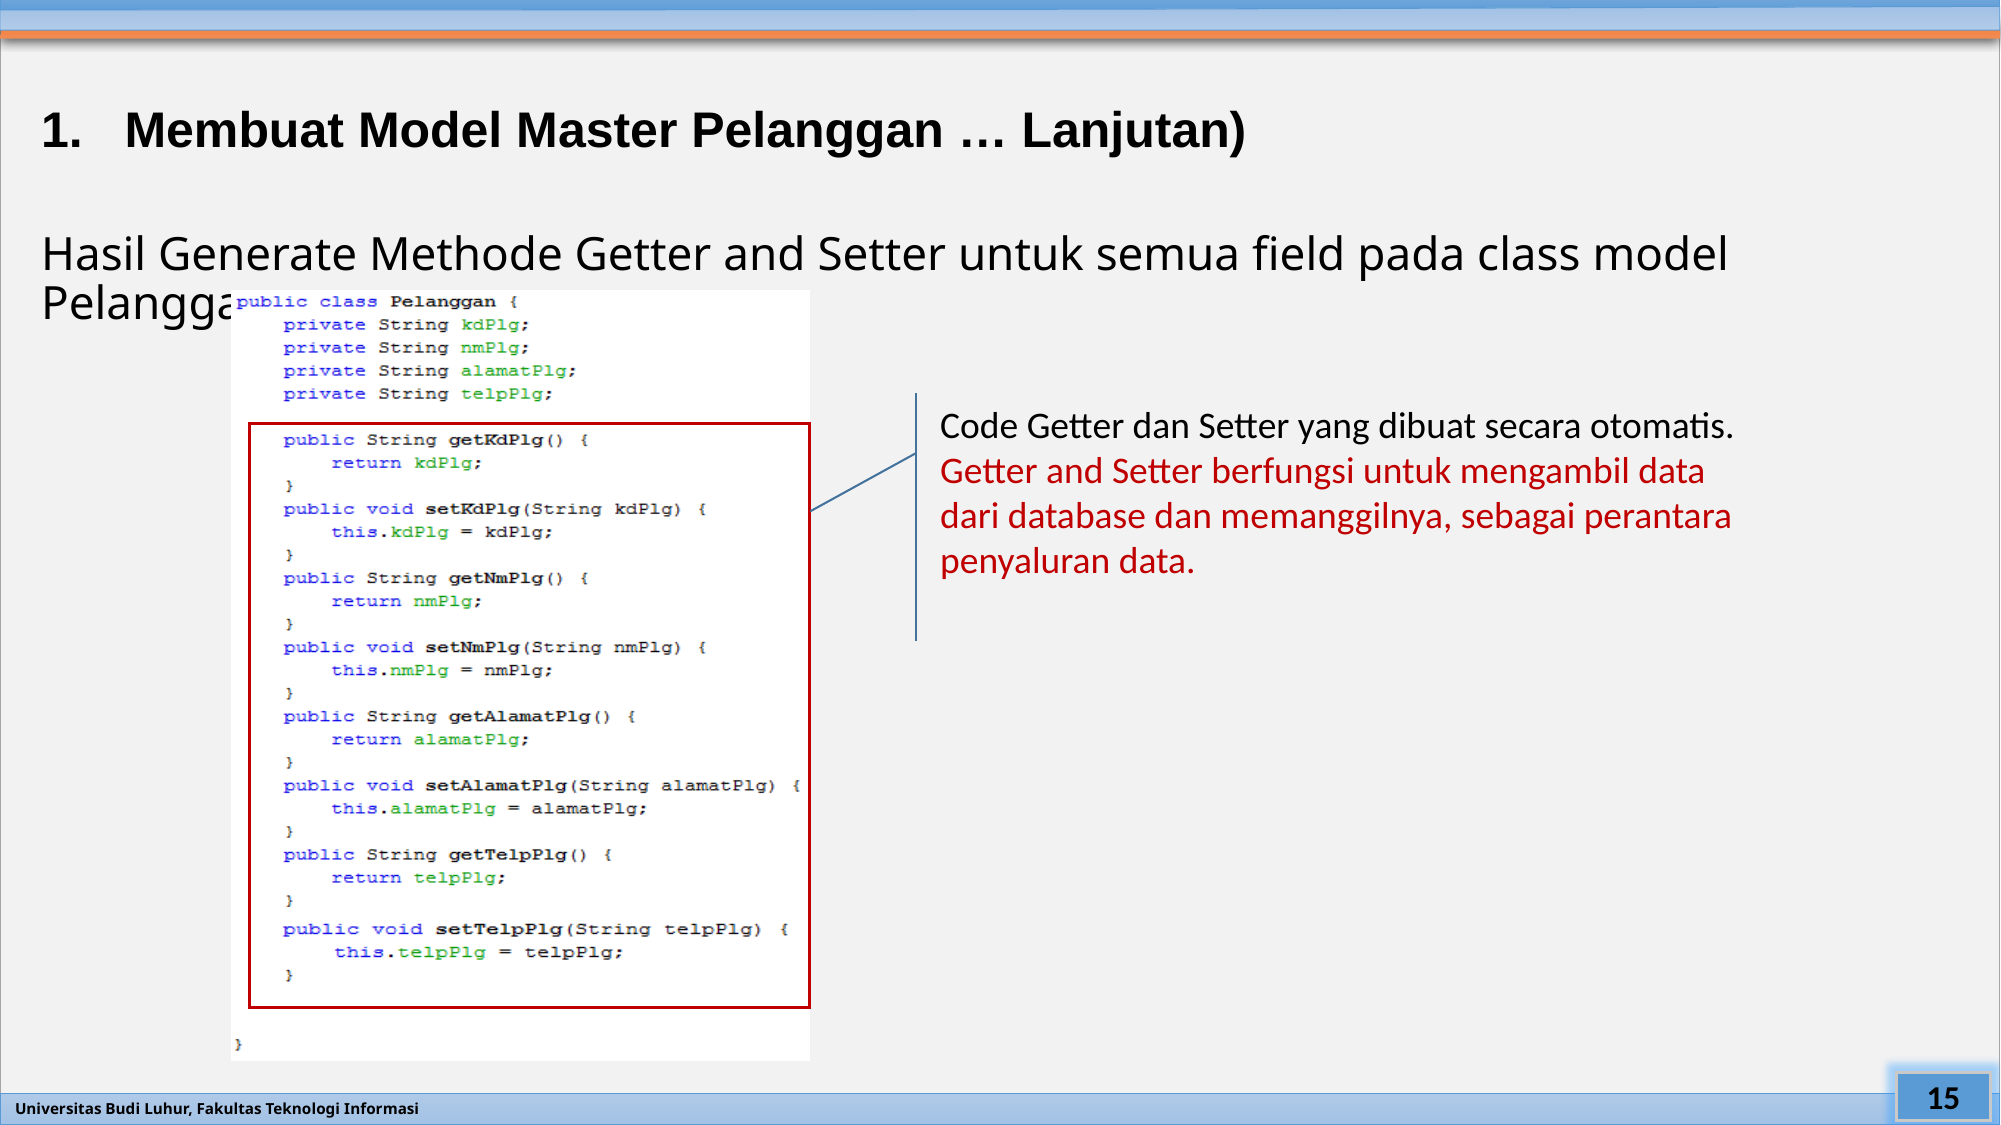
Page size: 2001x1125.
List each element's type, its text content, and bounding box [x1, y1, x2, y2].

list Hasil Generate Methode Getter and Setter untuk semua field pada class model Pelanggan [26, 223, 1955, 1061]
title 1. Membuat Model Master Pelanggan … Lanjutan) [26, 79, 1955, 183]
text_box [231, 290, 1784, 1061]
